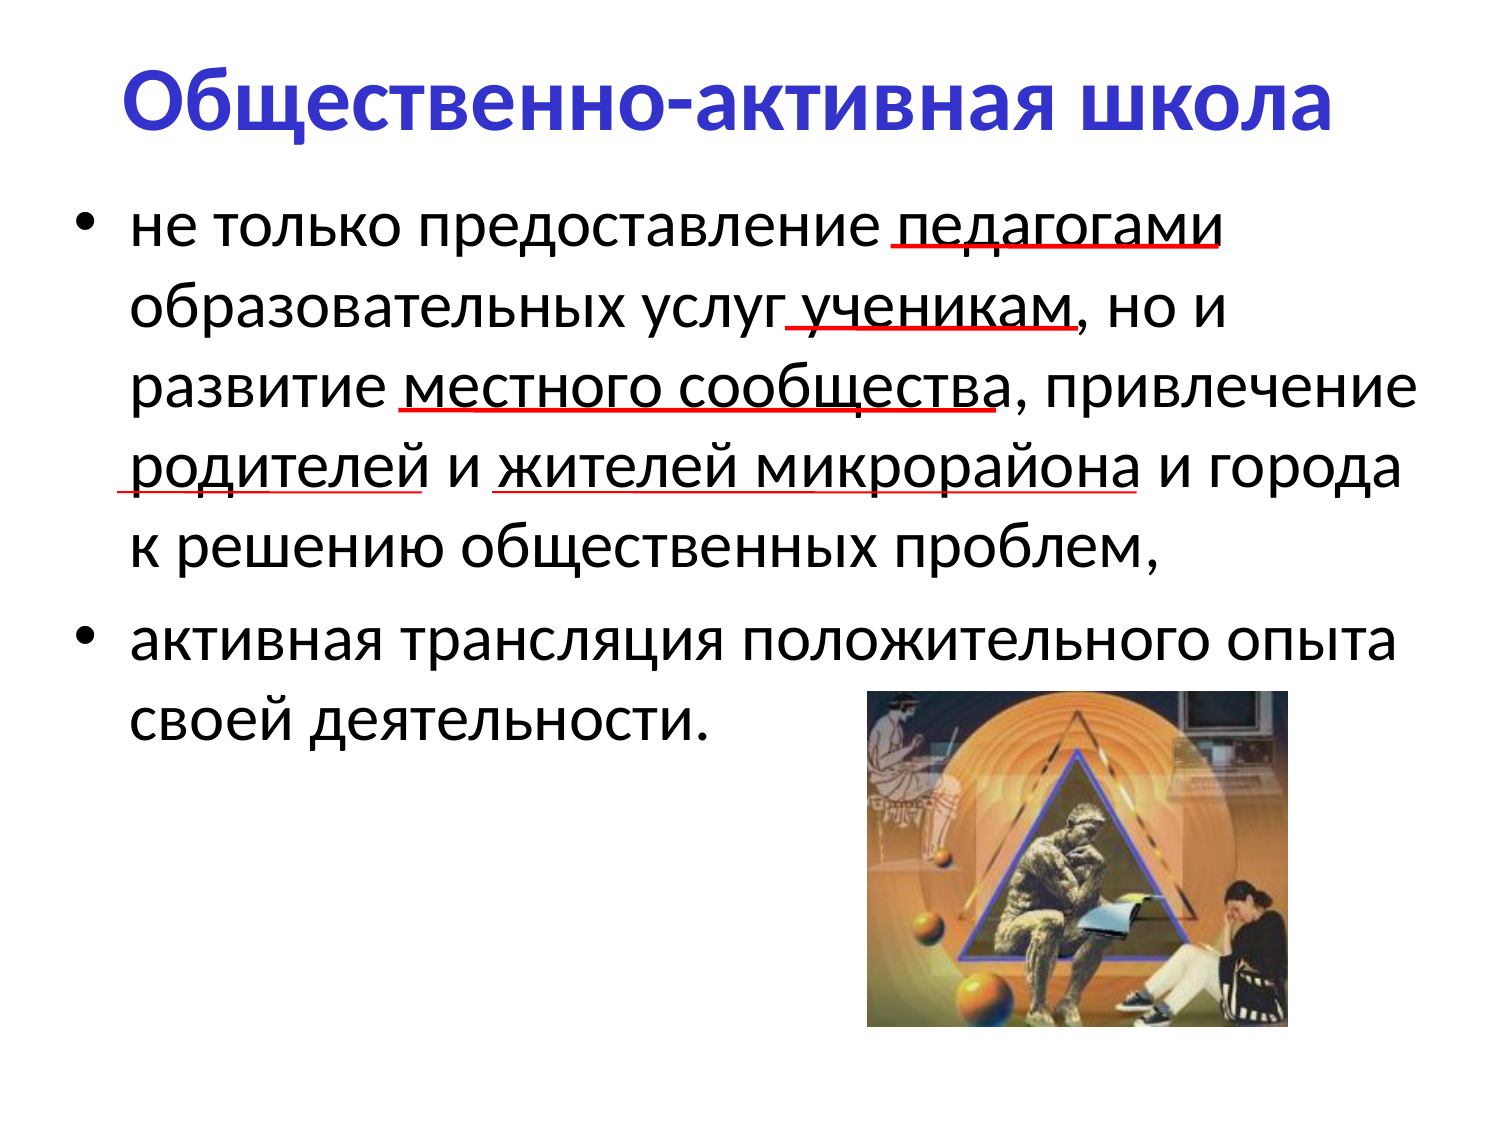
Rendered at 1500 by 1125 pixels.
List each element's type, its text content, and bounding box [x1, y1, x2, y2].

title Общественно-активная школа [64, 0, 1415, 172]
list не только предоставление педагогами образовательных услуг ученикам, но и развитие местного сообщества, привлечение родителей и жителей микрорайона и города к решению общественных проблем, активная трансляция положительного опыта своей деятельности. [58, 172, 1454, 916]
picture [866, 691, 1289, 1028]
